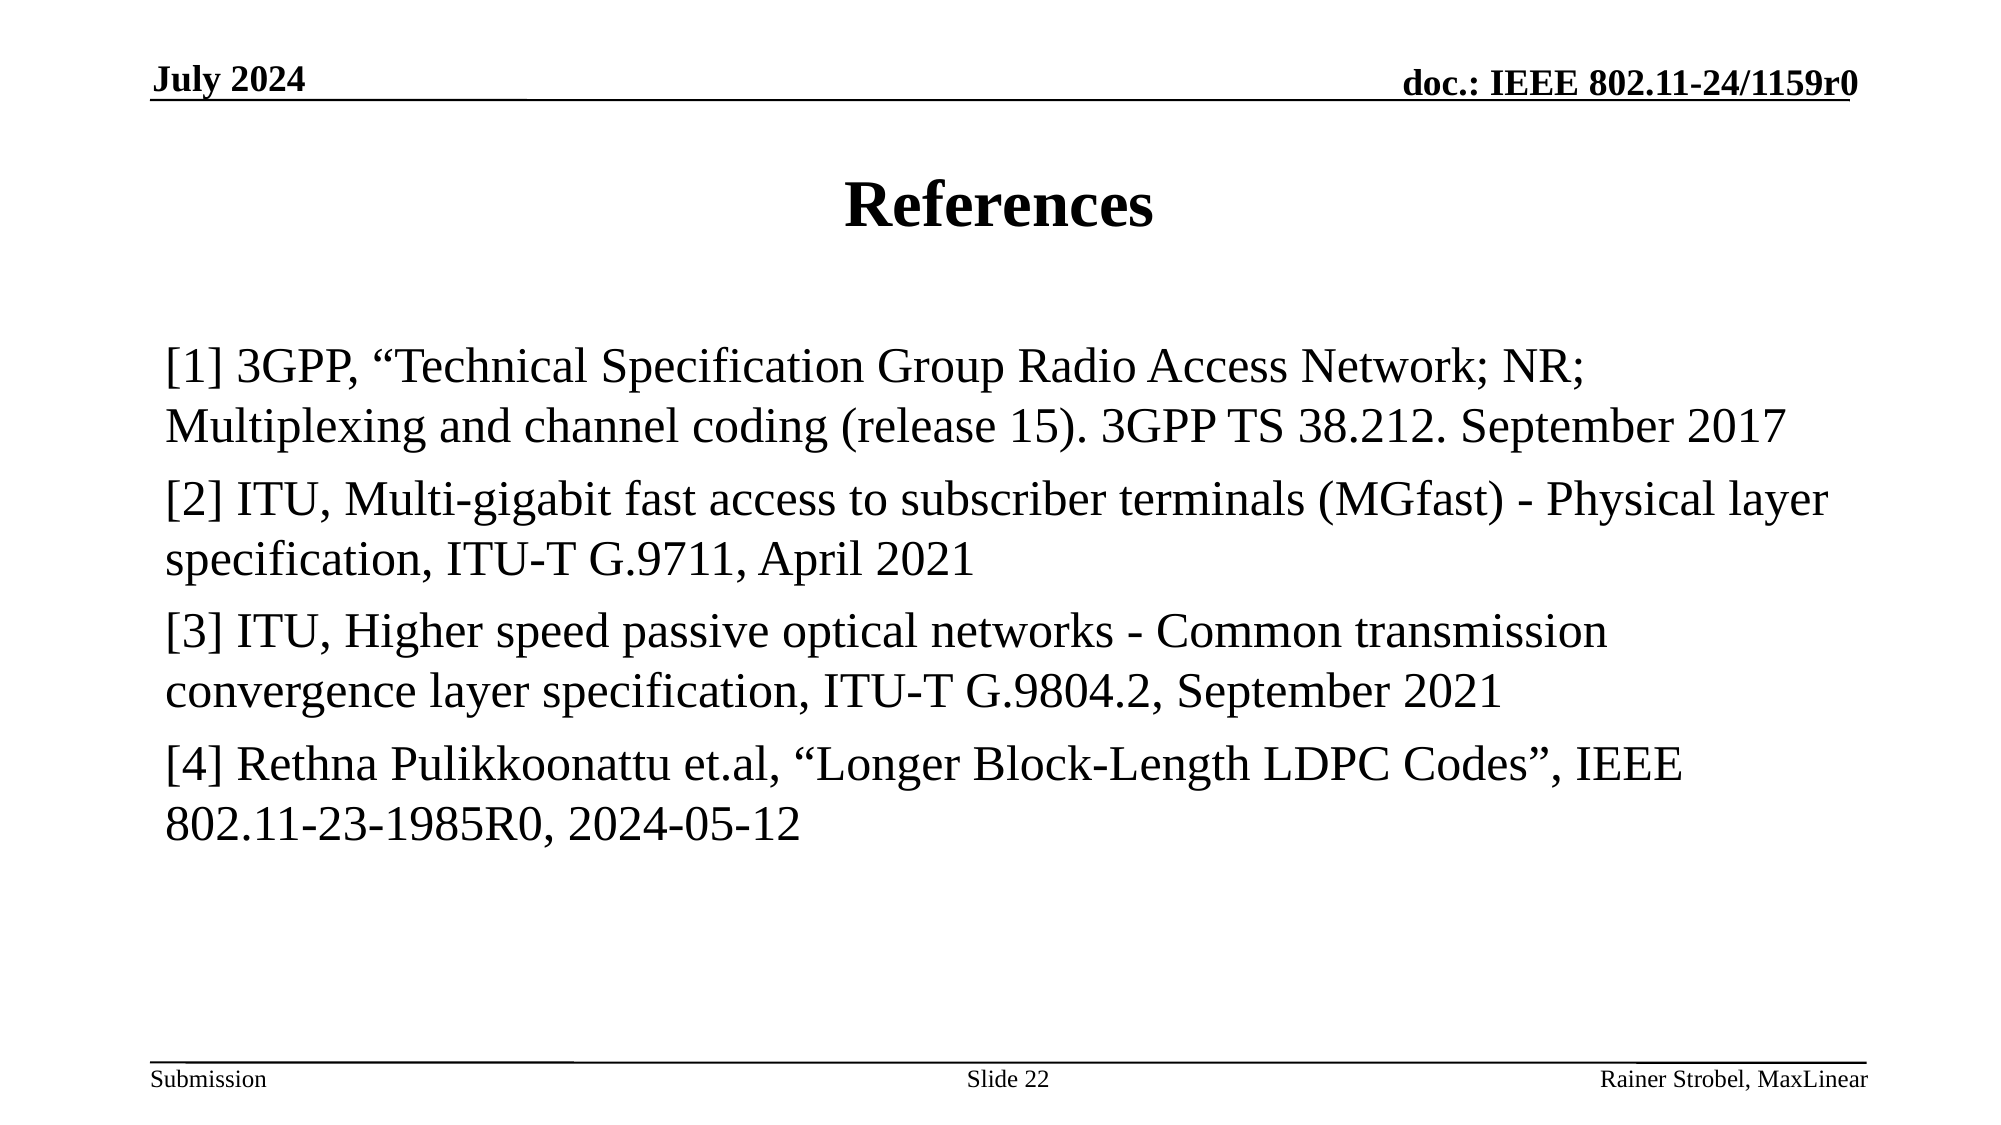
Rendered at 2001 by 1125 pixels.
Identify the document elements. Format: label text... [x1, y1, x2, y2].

title References [149, 112, 1850, 288]
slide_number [152, 54, 563, 100]
list [1] 3GPP, “Technical Specification Group Radio Access Network; NR; Multiplexing and channel coding (release 15). 3GPP TS 38.212. September 2017 [2] ITU, Multi-gigabit fast access to subscriber terminals (MGfast) - Physical layer specification, ITU-T G.9711, April 2021 [3] ITU, Higher speed passive optical networks - Common transmission convergence layer specification, ITU-T G.9804.2, September 2021 [4] Rethna Pulikkoonattu et.al, “Longer Block-Length LDPC Codes”, IEEE 802.11-23-1985R0, 2024-05-12 [149, 324, 1850, 1000]
footer Rainer Strobel, MaxLinear [1171, 1061, 1869, 1093]
slide_number Slide 22 [950, 1061, 1067, 1123]
